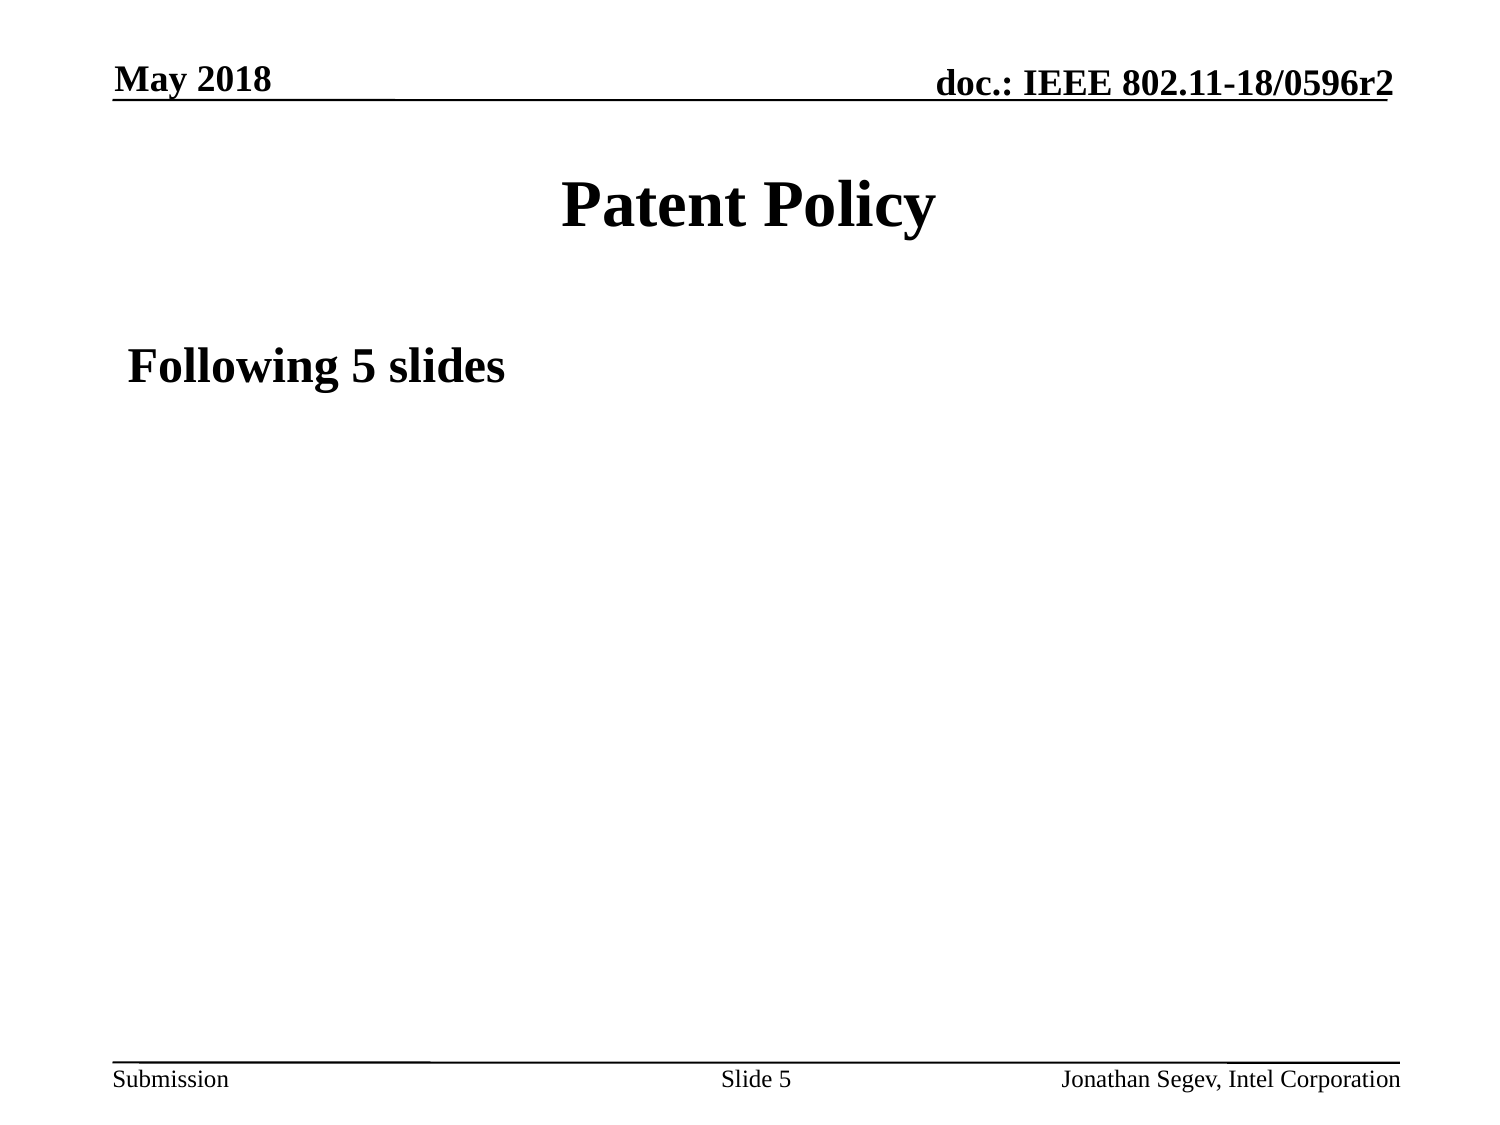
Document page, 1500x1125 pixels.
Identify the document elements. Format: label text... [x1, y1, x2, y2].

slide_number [114, 54, 423, 100]
list Following 5 slides [112, 324, 1388, 1000]
footer Jonathan Segev, Intel Corporation [878, 1061, 1402, 1093]
title Patent Policy [112, 112, 1388, 288]
slide_number Slide 5 [712, 1061, 800, 1123]
